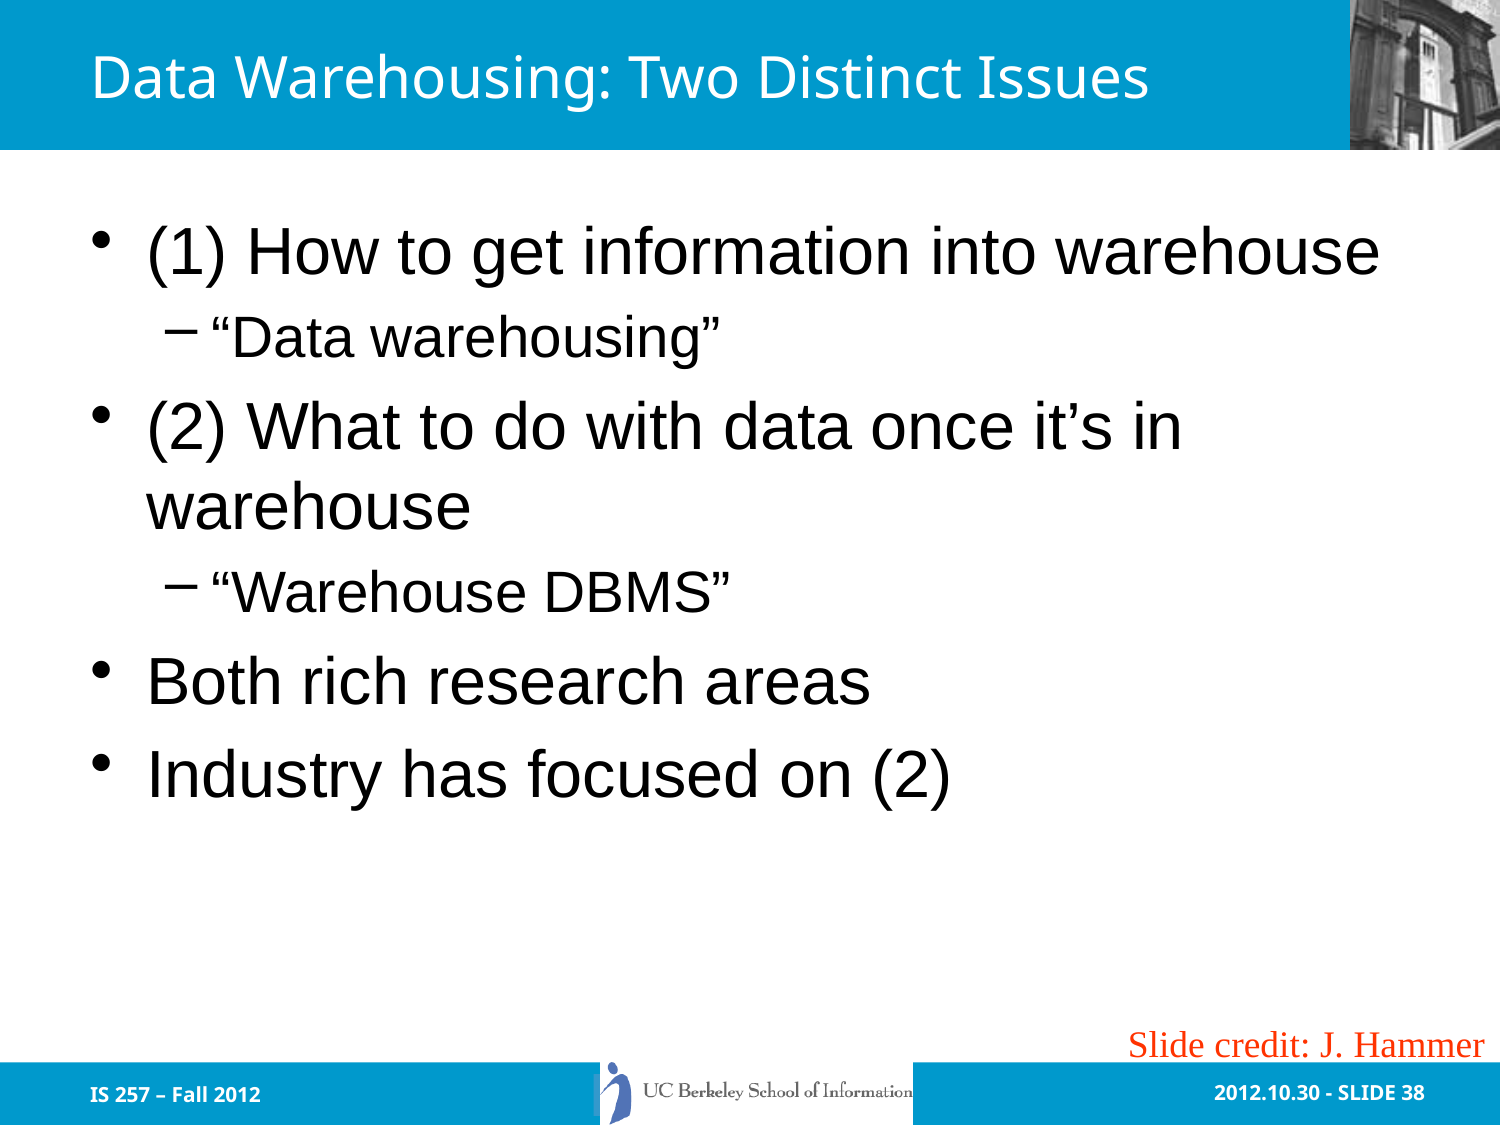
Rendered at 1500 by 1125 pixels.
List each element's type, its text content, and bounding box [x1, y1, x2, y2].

text_box Slide credit: J. Hammer [1113, 1012, 1500, 1073]
picture [1351, 0, 1500, 150]
slide_number IS 257 – Fall 2012 [75, 1062, 388, 1125]
title Data Warehousing: Two Distinct Issues [75, 0, 1350, 150]
picture [594, 1062, 912, 1125]
list (1) How to get information into warehouse “Data warehousing” (2) What to do with data once it’s in warehouse “Warehouse DBMS” Both rich research areas Industry has focused on (2) [75, 200, 1425, 1013]
